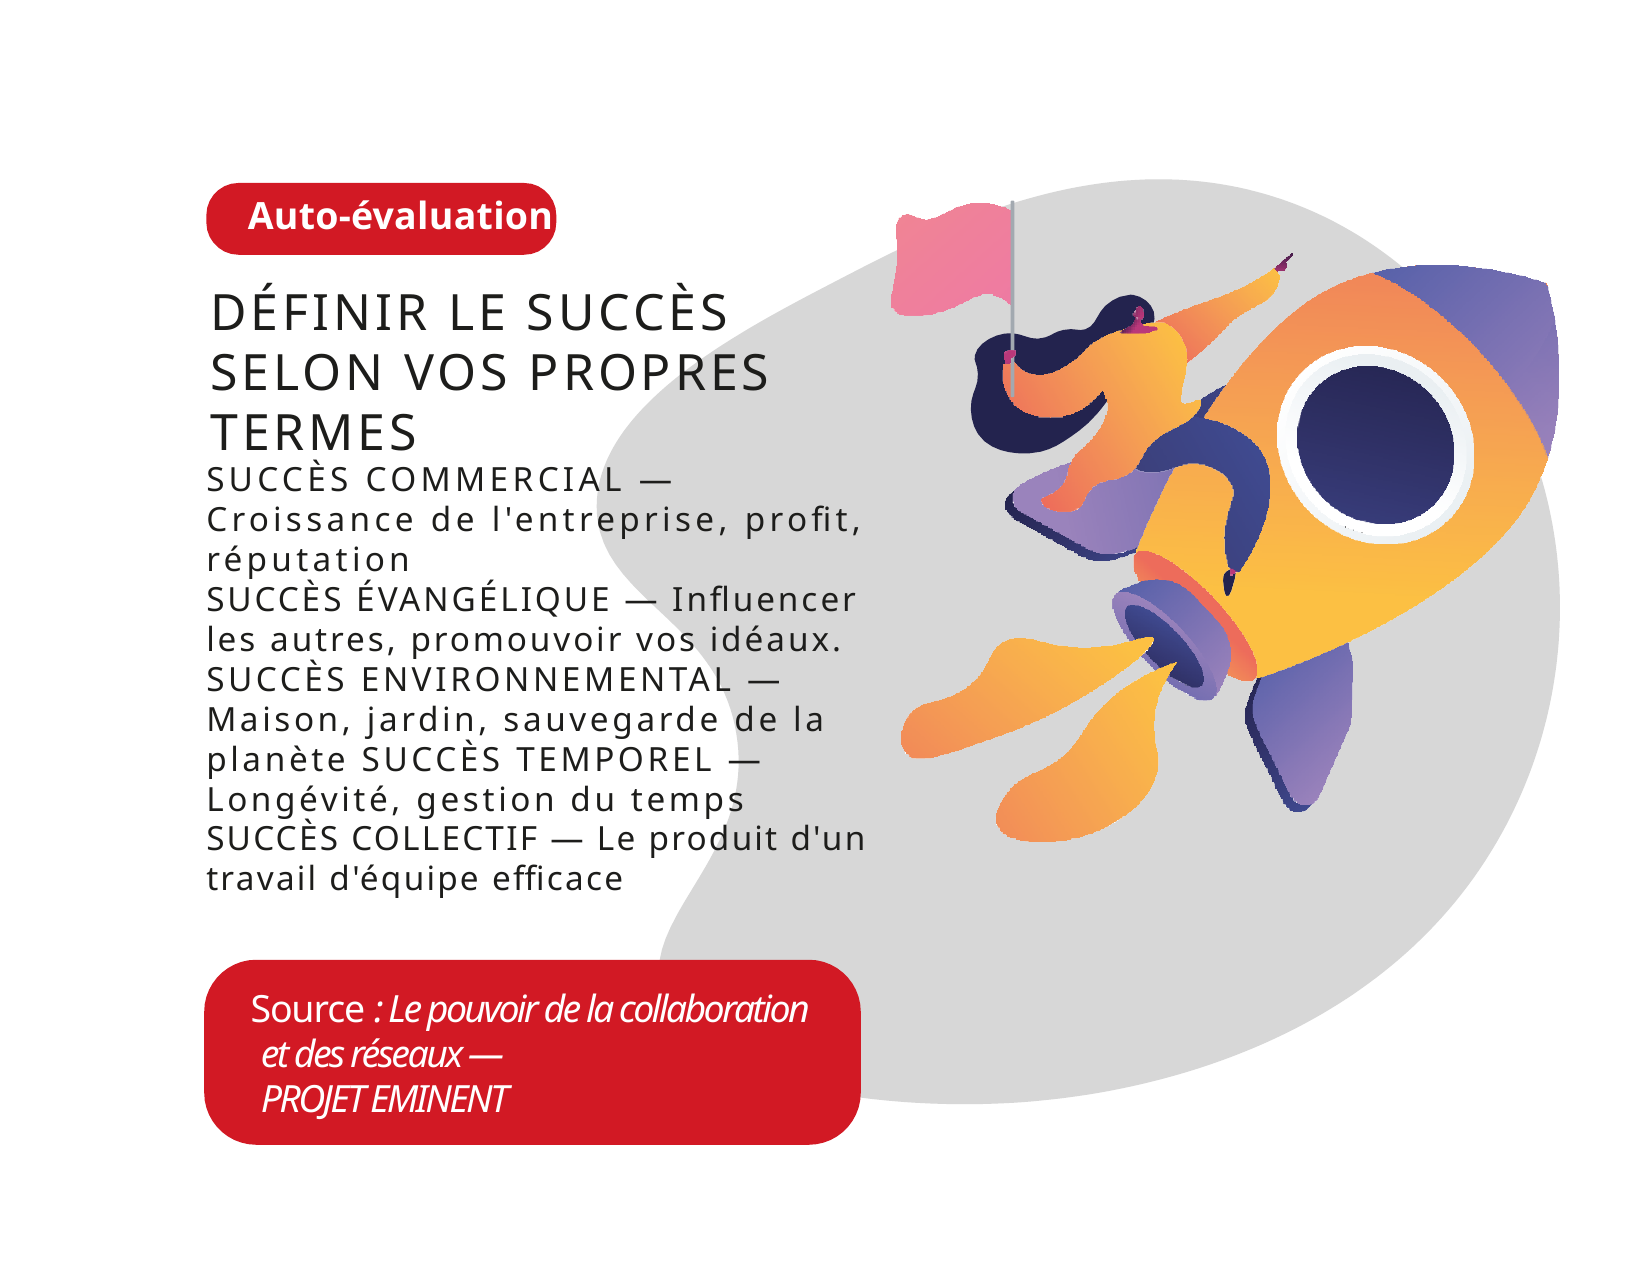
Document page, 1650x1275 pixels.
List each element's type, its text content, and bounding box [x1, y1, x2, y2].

text_box SUCCÈS COMMERCIAL — Croissance de l'entreprise, profit, réputation SUCCÈS ÉVANGÉLIQUE — Influencer les autres, promouvoir vos idéaux. SUCCÈS ENVIRONNEMENTAL — Maison, jardin, sauvegarde de la planète SUCCÈS TEMPOREL — Longévité, gestion du temps SUCCÈS COLLECTIF — Le produit d'un travail d'équipe efficace [204, 456, 591, 868]
text_box Source : Le pouvoir de la collaboration et des réseaux — PROJET EMINENT [248, 982, 809, 1121]
title DÉFINIR LE SUCCÈS SELON VOS PROPRES TERMES [208, 278, 591, 403]
text_box [206, 182, 552, 255]
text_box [596, 179, 1561, 1105]
text_box Auto-évaluation [245, 189, 563, 239]
text_box [204, 959, 857, 1145]
